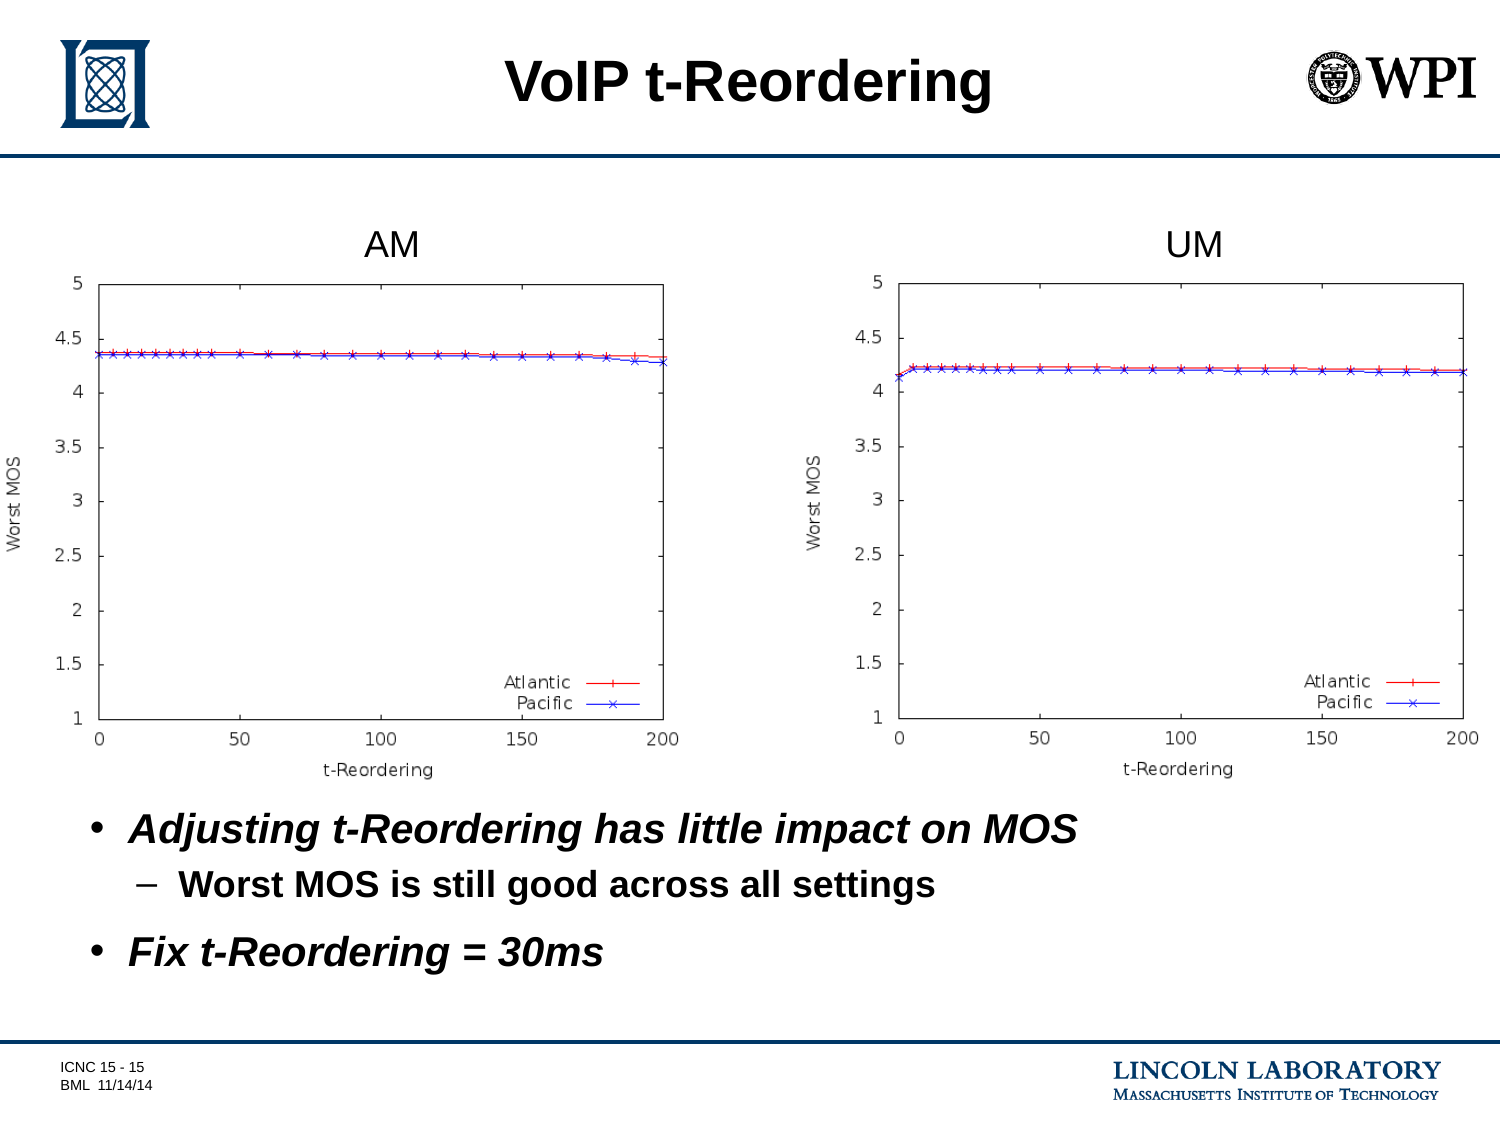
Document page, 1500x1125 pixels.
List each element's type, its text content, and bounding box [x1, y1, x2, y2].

picture [0, 260, 701, 786]
text_box AM [349, 212, 436, 258]
picture [60, 40, 150, 128]
picture [799, 259, 1500, 786]
text_box UM [1150, 212, 1239, 258]
list Adjusting t-Reordering has little impact on MOS Worst MOS is still good across all settings Fix t-Reordering = 30ms [75, 800, 1425, 1005]
picture [1111, 1061, 1441, 1100]
title VoIP t-Reordering [154, 16, 1346, 151]
picture [1303, 10, 1478, 145]
